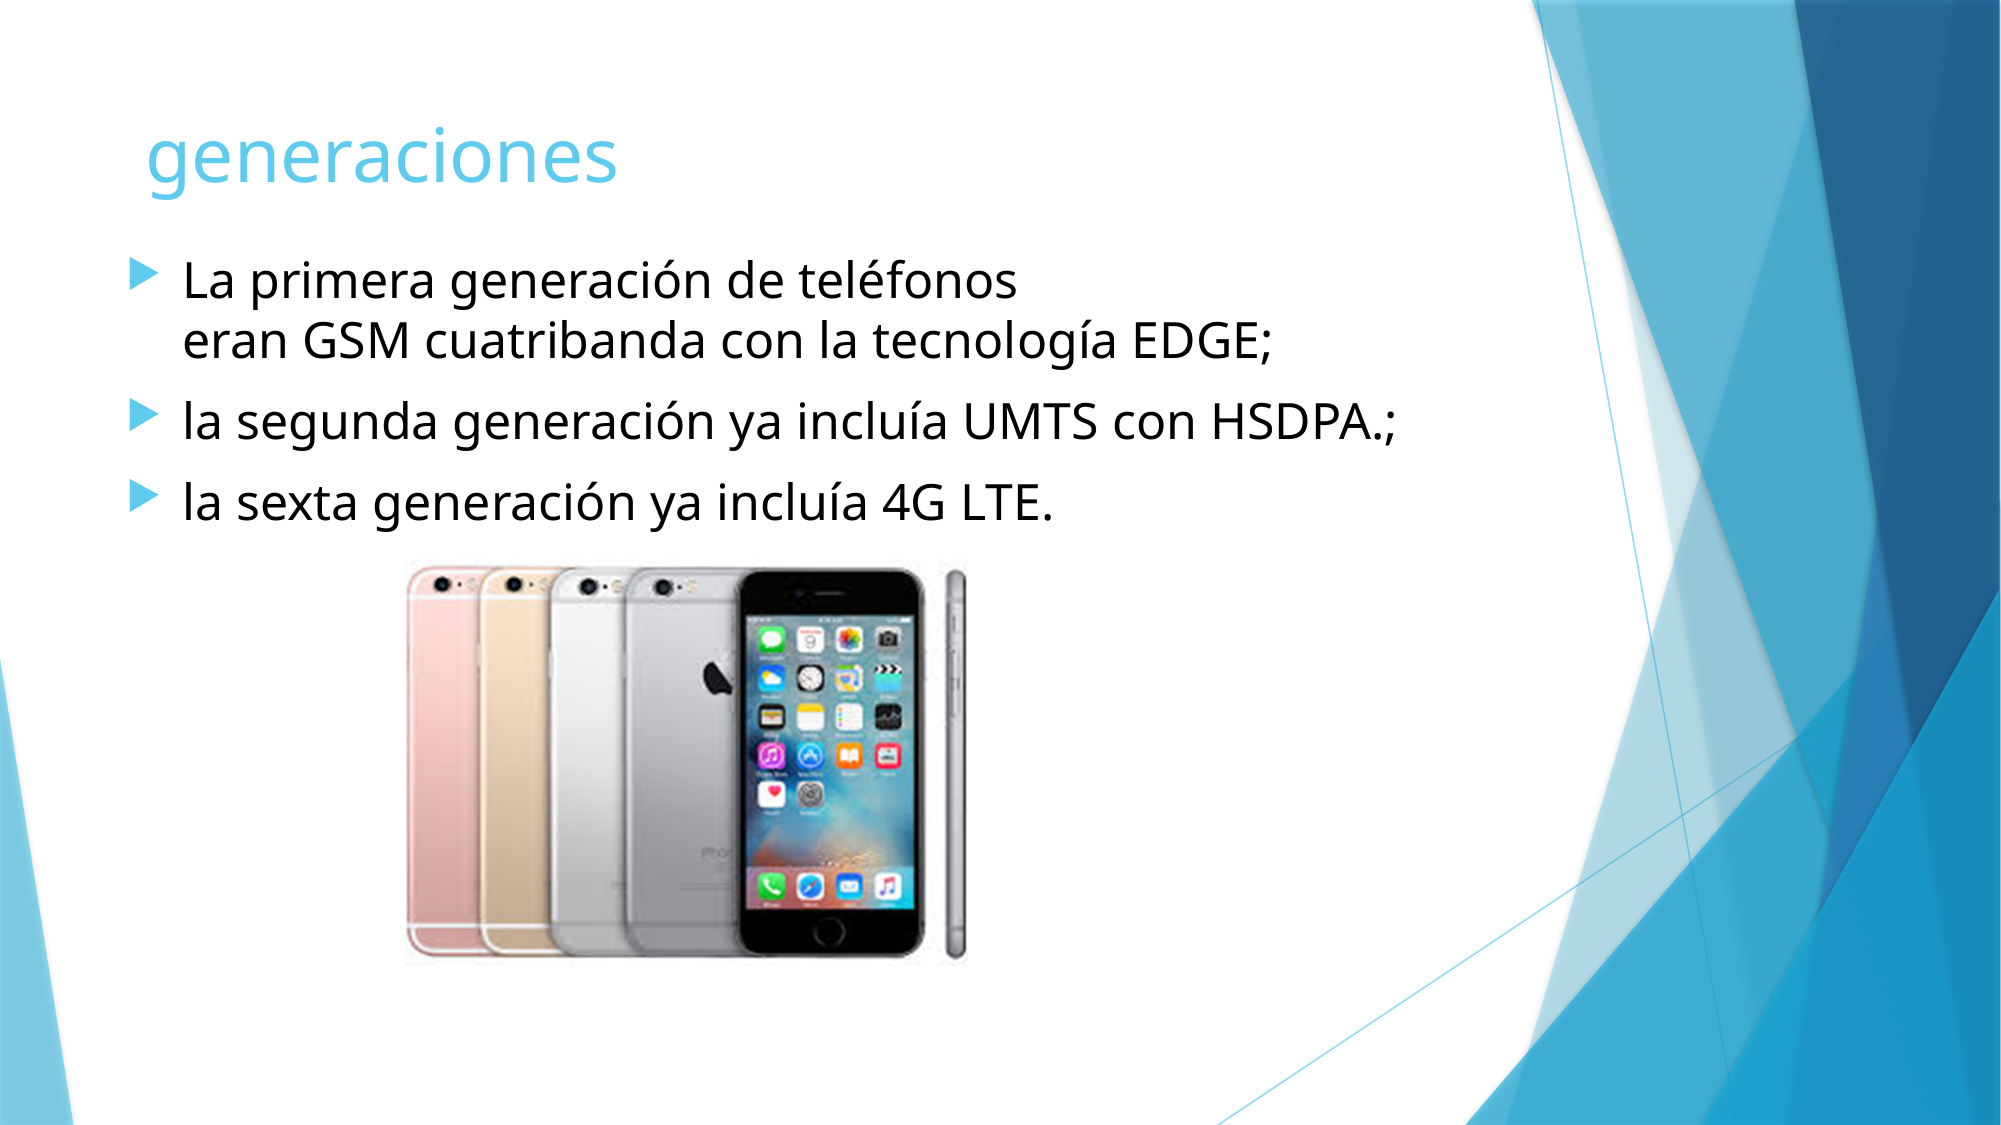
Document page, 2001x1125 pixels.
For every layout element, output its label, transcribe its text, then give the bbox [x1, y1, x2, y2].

picture [404, 559, 968, 967]
title generaciones [111, 99, 1522, 241]
list La primera generación de teléfonos eran GSM cuatribanda con la tecnología EDGE; la segunda generación ya incluía UMTS con HSDPA.; la sexta generación ya incluía 4G LTE. [111, 241, 1522, 878]
